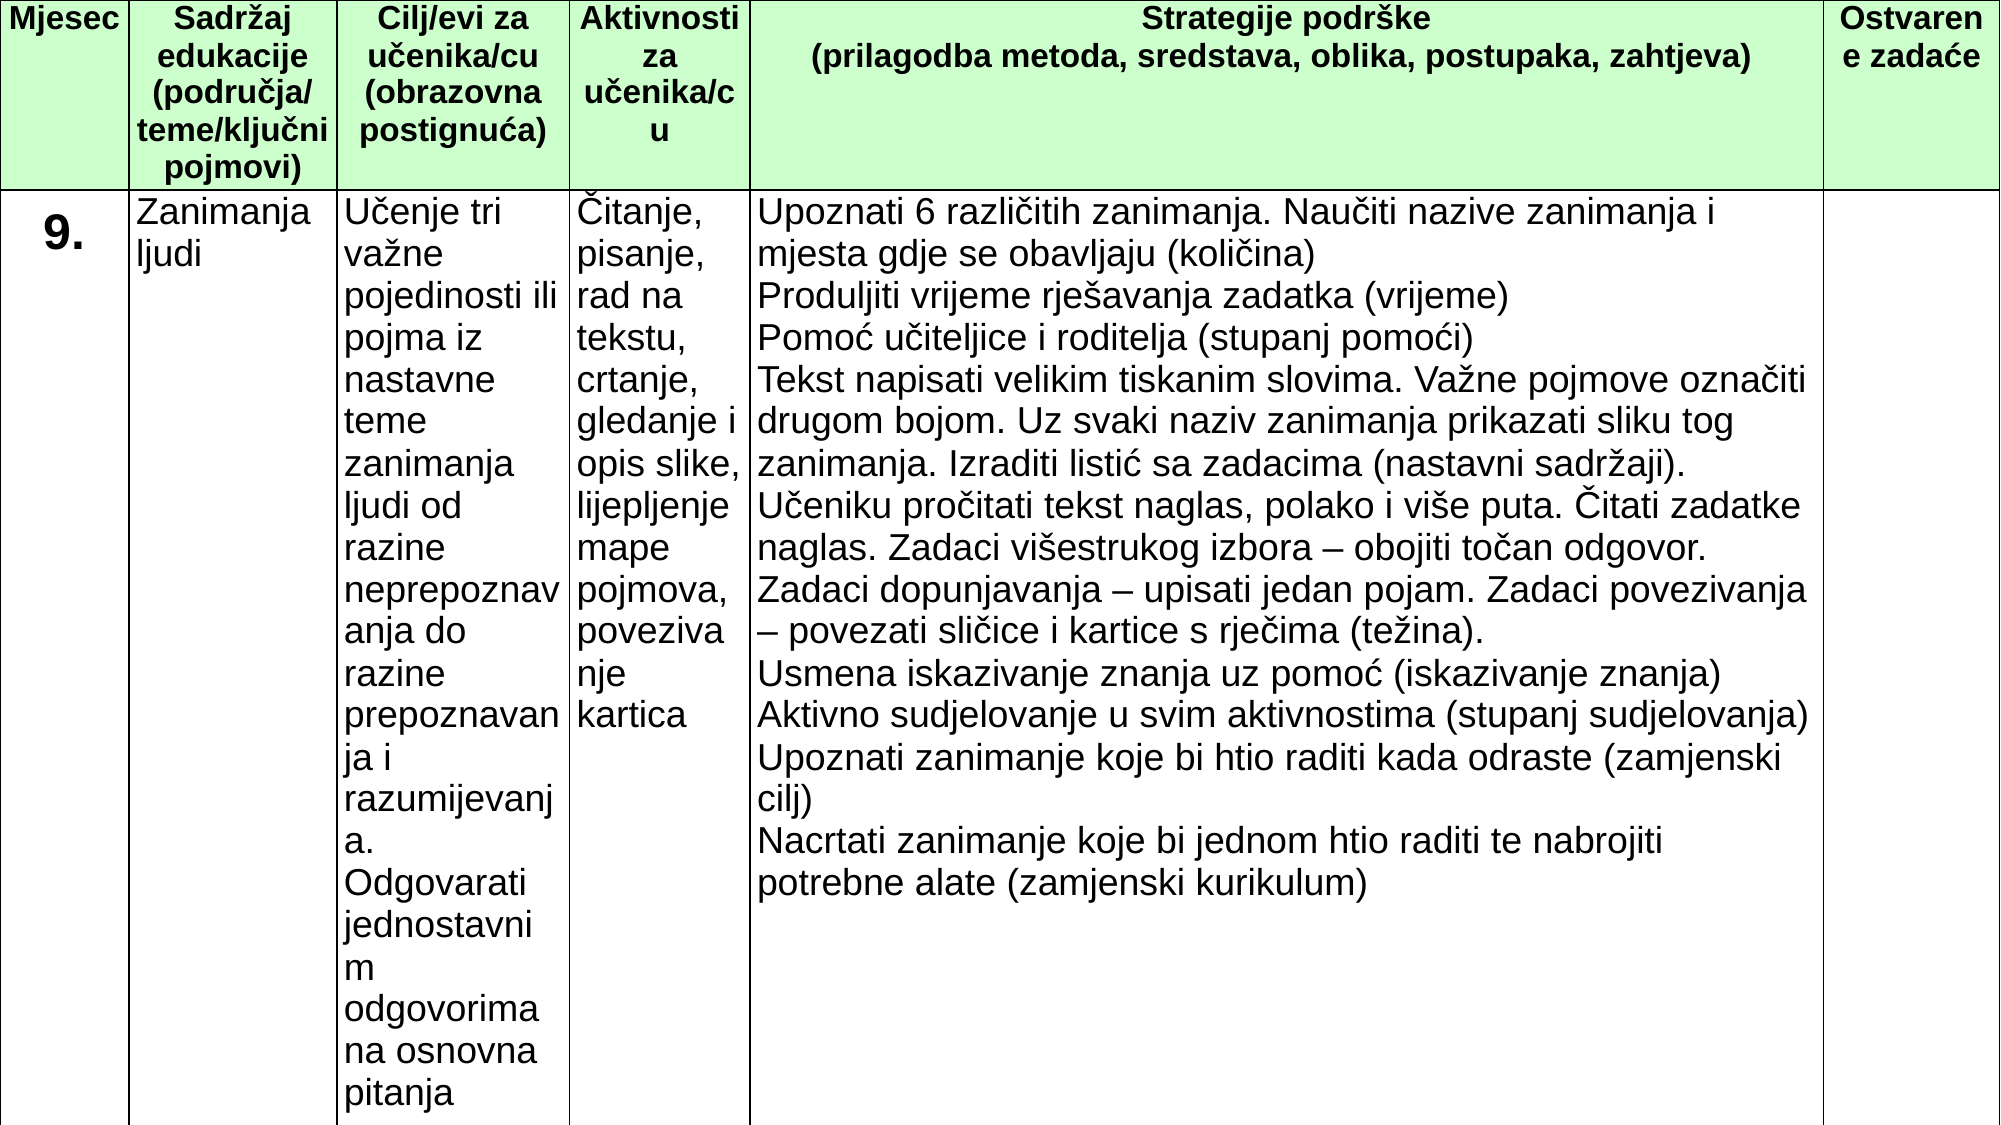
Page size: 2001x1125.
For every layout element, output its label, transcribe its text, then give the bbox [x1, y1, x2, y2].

table_cell Upoznati 6 različitih zanimanja. Naučiti nazive zanimanja i mjesta gdje se obavljaju (količina) Produljiti vrijeme rješavanja zadatka (vrijeme) Pomoć učiteljice i roditelja (stupanj pomoći) Tekst napisati velikim tiskanim slovima. Važne pojmove označiti drugom bojom. Uz svaki naziv zanimanja prikazati sliku tog zanimanja. Izraditi listić sa zadacima (nastavni sadržaji). Učeniku pročitati tekst naglas, polako i više puta. Čitati zadatke naglas. Zadaci višestrukog izbora – obojiti točan odgovor. Zadaci dopunjavanja – upisati jedan pojam. Zadaci povezivanja – povezati sličice i kartice s rječima (težina). Usmena iskazivanje znanja uz pomoć (iskazivanje znanja) Aktivno sudjelovanje u svim aktivnostima (stupanj sudjelovanja) Upoznati zanimanje koje bi htio raditi kada odraste (zamjenski cilj) Nacrtati zanimanje koje bi jednom htio raditi te nabrojiti potrebne alate (zamjenski kurikulum) [751, 191, 1823, 1125]
table_cell [1824, 191, 1999, 1125]
table_cell Zanimanja ljudi [130, 191, 336, 1125]
table_header Ostvarene zadaće [1824, 1, 1999, 189]
table_header Strategije podrške (prilagodba metoda, sredstava, oblika, postupaka, zahtjeva) [751, 1, 1823, 189]
table_cell Čitanje, pisanje, rad na tekstu, crtanje, gledanje i opis slike, lijepljenje mape pojmova, povezivanje kartica [570, 191, 749, 1125]
table_header Cilj/evi za učenika/cu (obrazovna postignuća) [338, 1, 569, 189]
table_header Sadržaj edukacije (područja/ teme/ključni pojmovi) [130, 1, 336, 189]
table_header Aktivnosti za učenika/cu [570, 1, 749, 189]
table_header Mjesec [1, 1, 128, 189]
table_cell 9. [1, 191, 128, 1125]
table_cell Učenje tri važne pojedinosti ili pojma iz nastavne teme zanimanja ljudi od razine neprepoznavanja do razine prepoznavanja i razumijevanja. Odgovarati jednostavnim odgovorima na osnovna pitanja vezana uz temu. [338, 191, 569, 1125]
